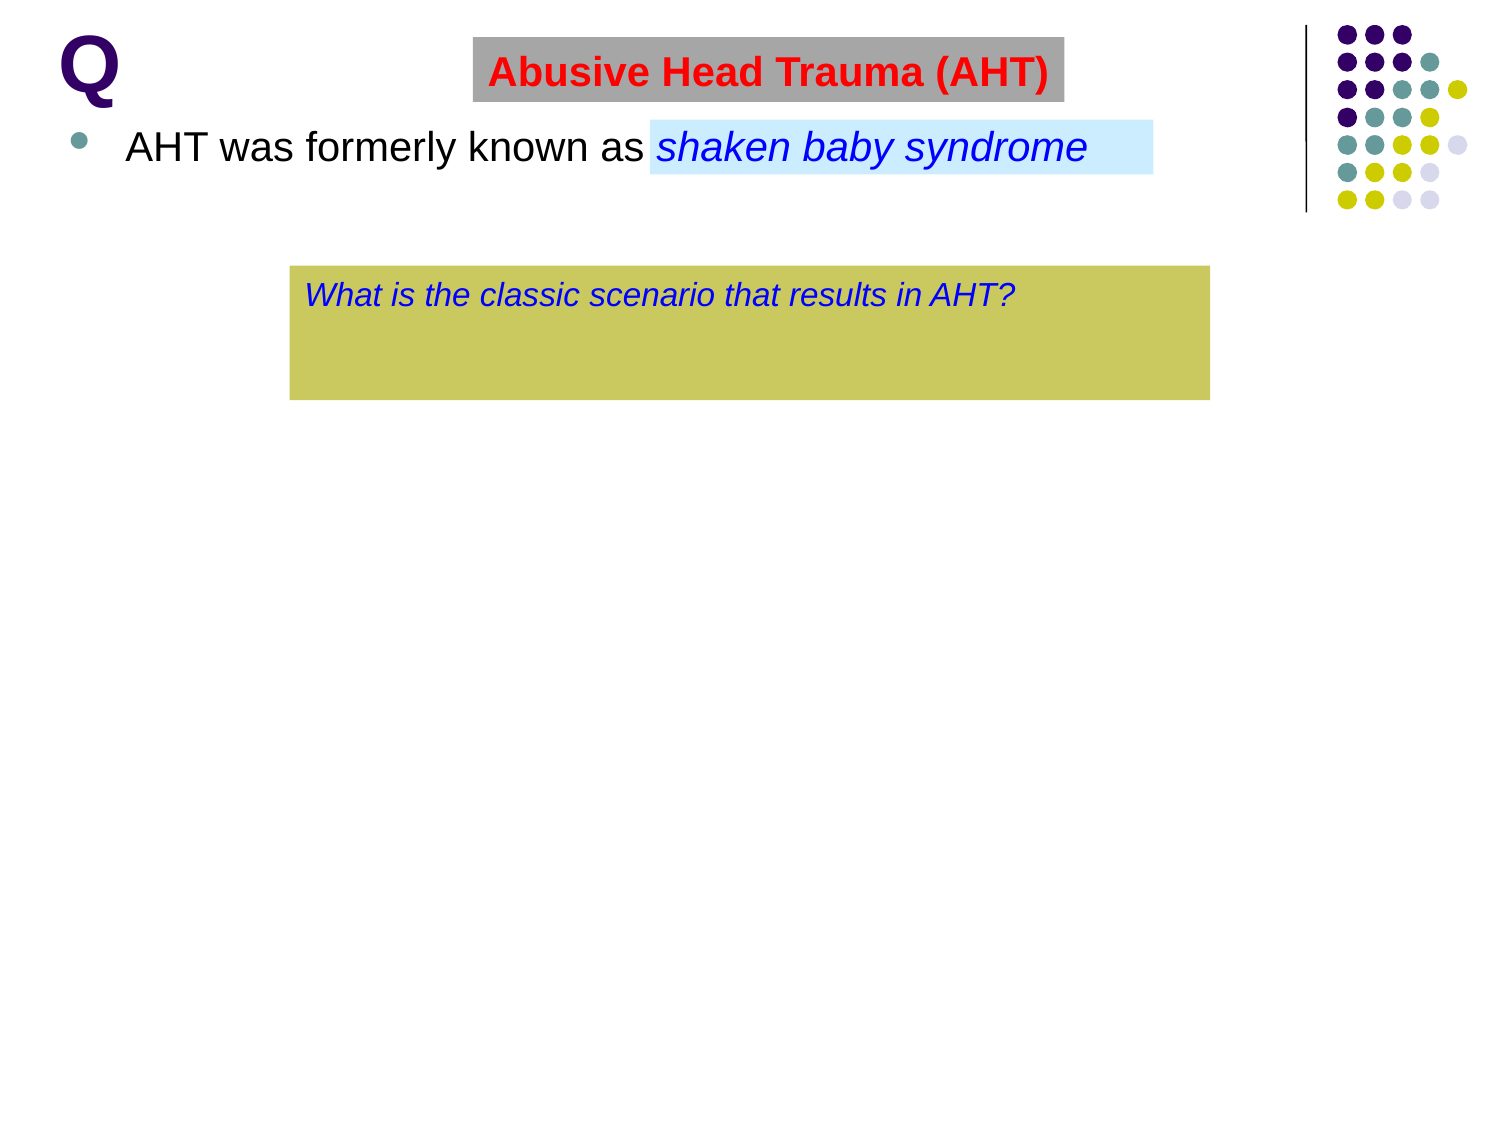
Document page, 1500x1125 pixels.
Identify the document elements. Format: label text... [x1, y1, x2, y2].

list AHT was formerly known as shaken baby syndrome [0, 112, 1500, 1113]
title Q [43, 21, 1282, 112]
text_box What is the classic scenario that results in AHT? A parent, out of frustration/anger, violently shakes an infant who is crying inconsolably [289, 265, 1211, 401]
text_box Abusive Head Trauma (AHT) [472, 37, 1065, 102]
